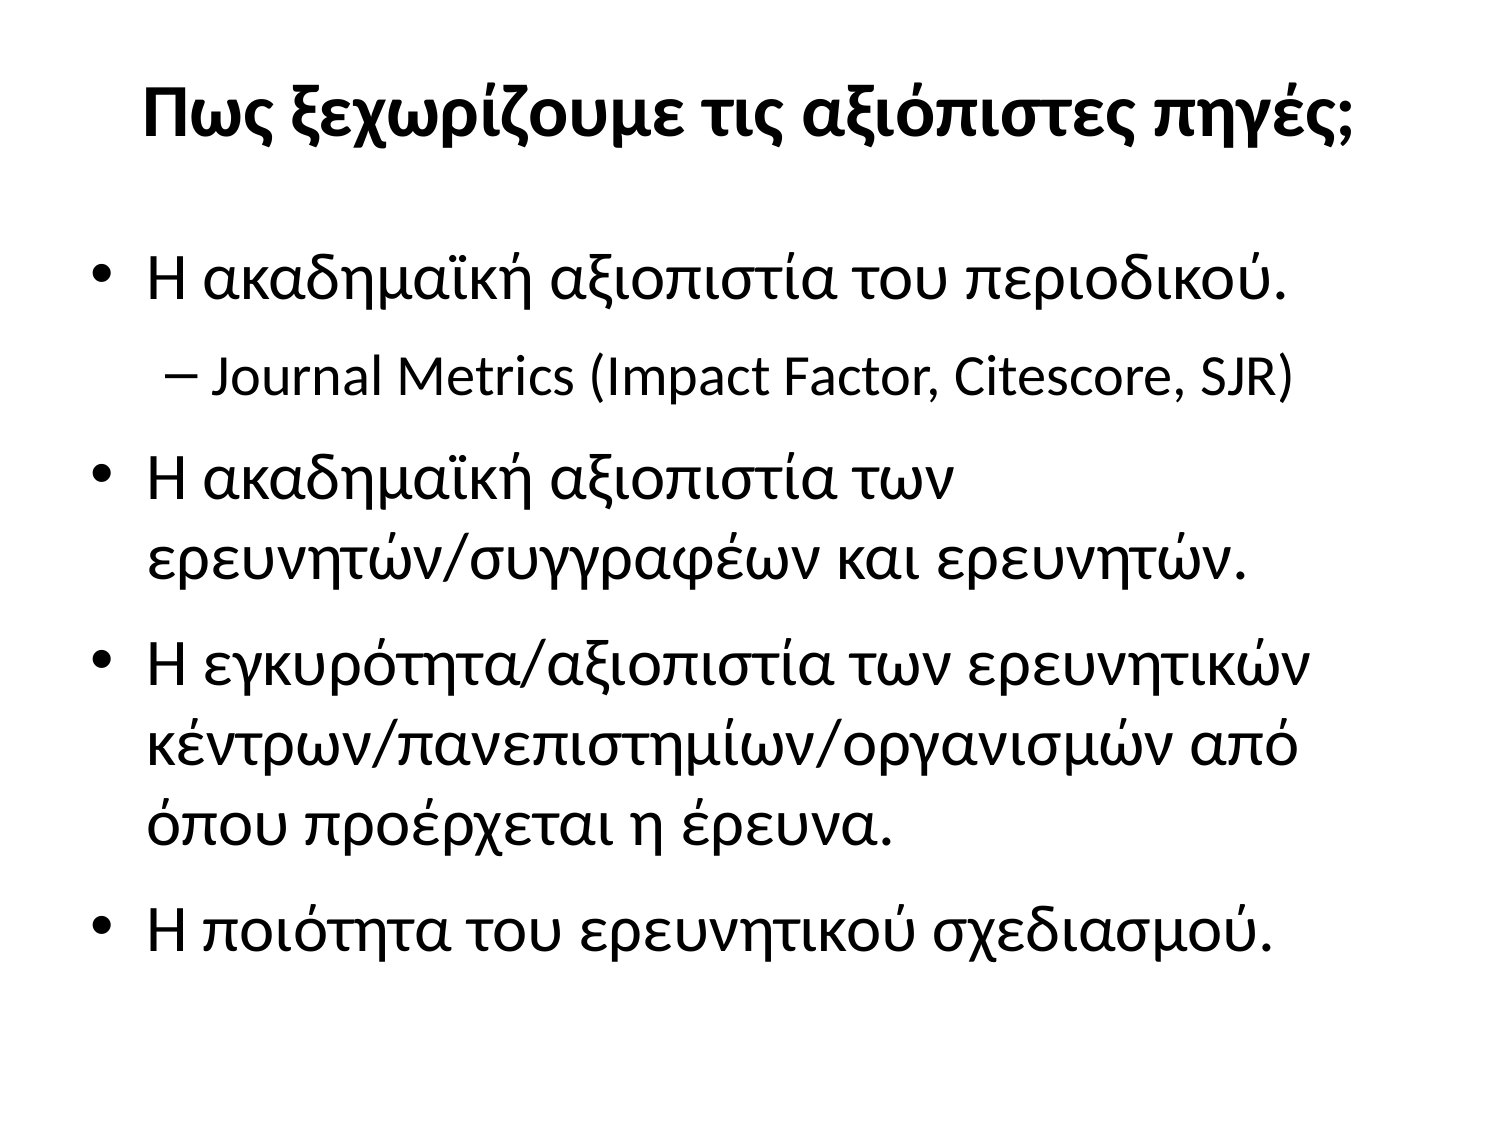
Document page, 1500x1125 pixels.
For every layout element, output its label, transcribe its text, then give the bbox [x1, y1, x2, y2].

list Η ακαδημαϊκή αξιοπιστία του περιοδικού. Journal Metrics (Impact Factor, Citescore, SJR) Η ακαδημαϊκή αξιοπιστία των ερευνητών/συγγραφέων και ερευνητών. Η εγκυρότητα/αξιοπιστία των ερευνητικών κέντρων/πανεπιστημίων/οργανισμών από όπου προέρχεται η έρευνα. Η ποιότητα του ερευνητικού σχεδιασμού. [75, 224, 1450, 1055]
title Πως ξεχωρίζουμε τις αξιόπιστες πηγές; [75, 37, 1425, 175]
